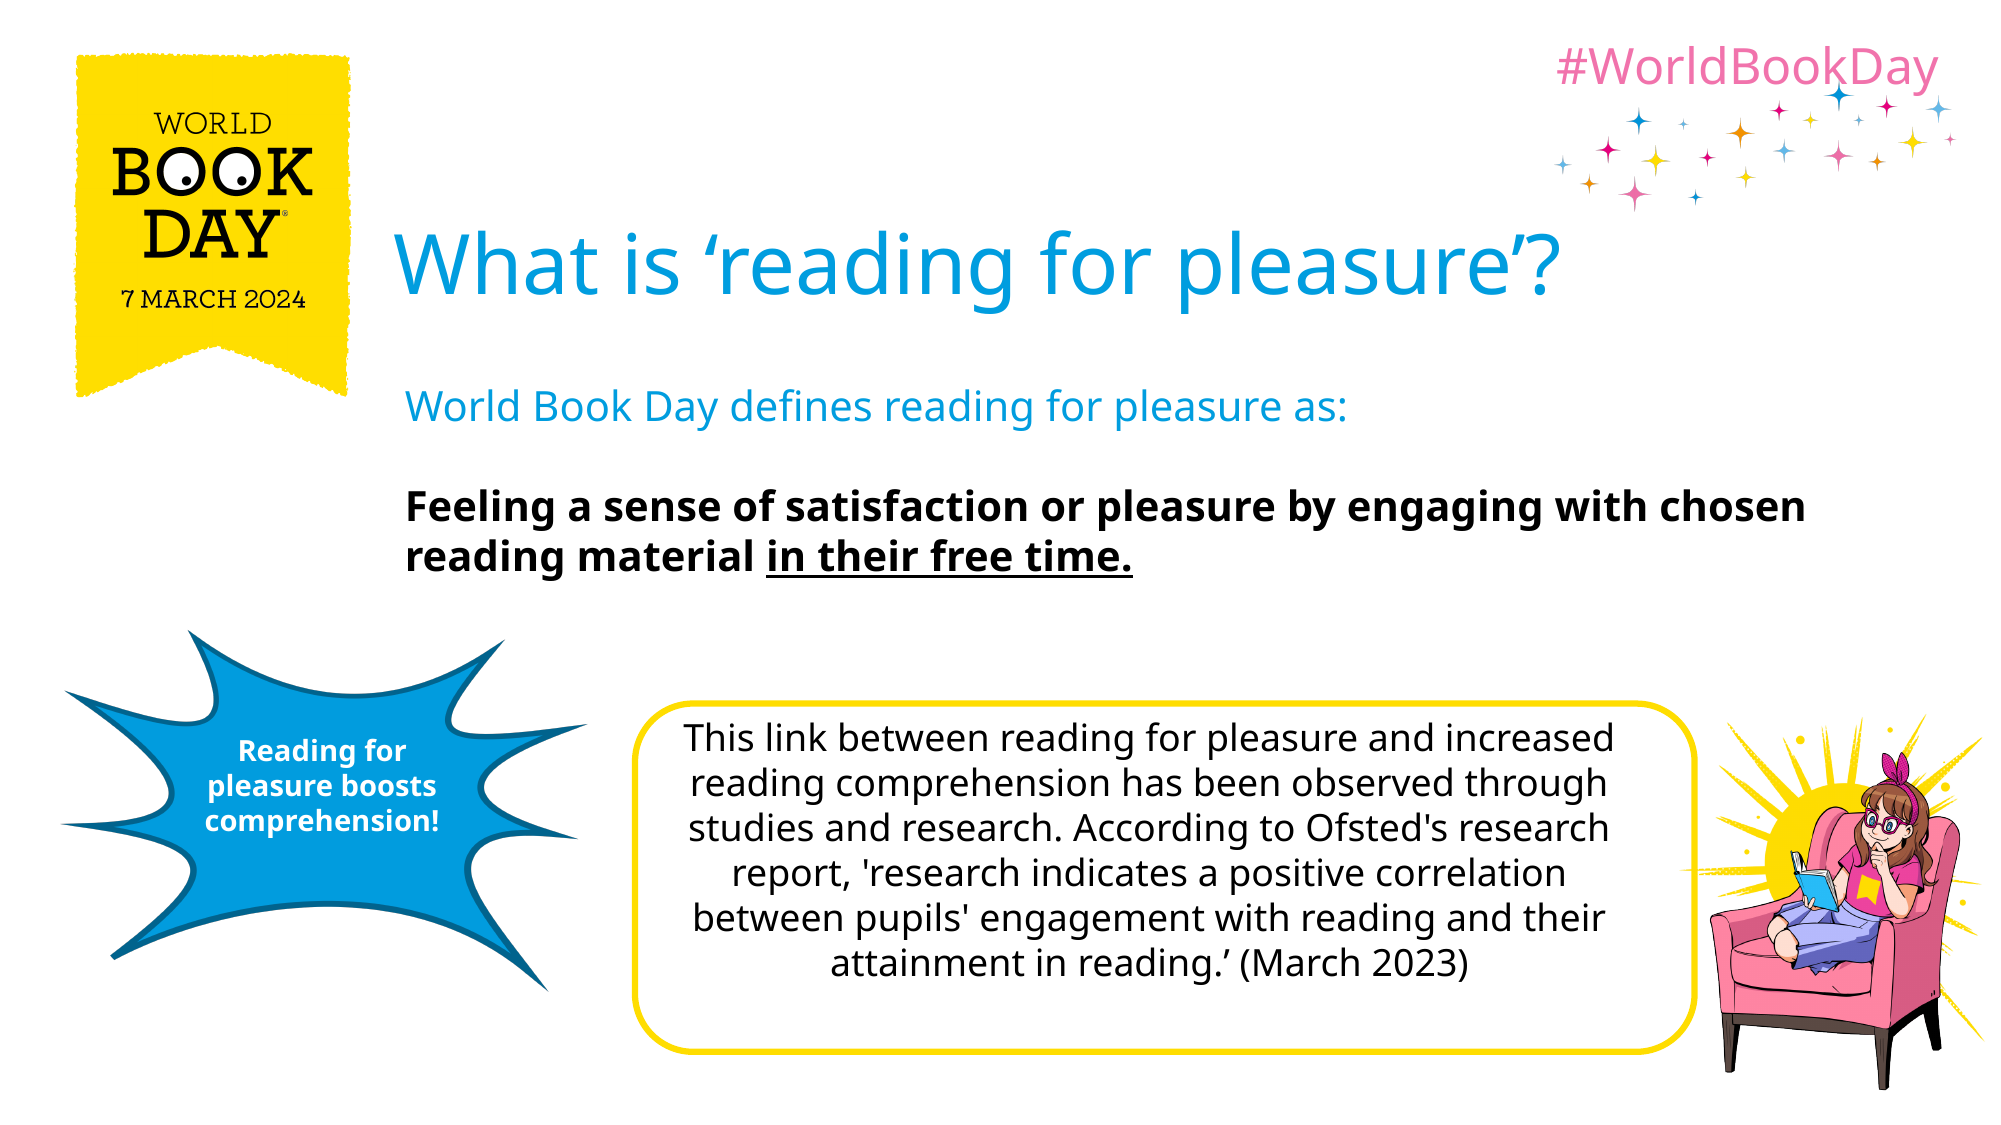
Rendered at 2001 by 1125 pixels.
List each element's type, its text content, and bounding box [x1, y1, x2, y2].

picture [1546, 72, 1962, 222]
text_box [19, 587, 625, 1022]
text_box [634, 662, 1652, 1052]
picture [1652, 662, 2000, 1125]
text_box #WorldBookDay [1541, 27, 2000, 102]
picture [63, 41, 362, 410]
text_box World Book Day defines reading for pleasure as: Feeling a sense of satisfaction or pleasure by engaging with chosen reading material in their free time. [390, 372, 1879, 588]
text_box What is ‘reading for pleasure’? [378, 204, 2000, 320]
